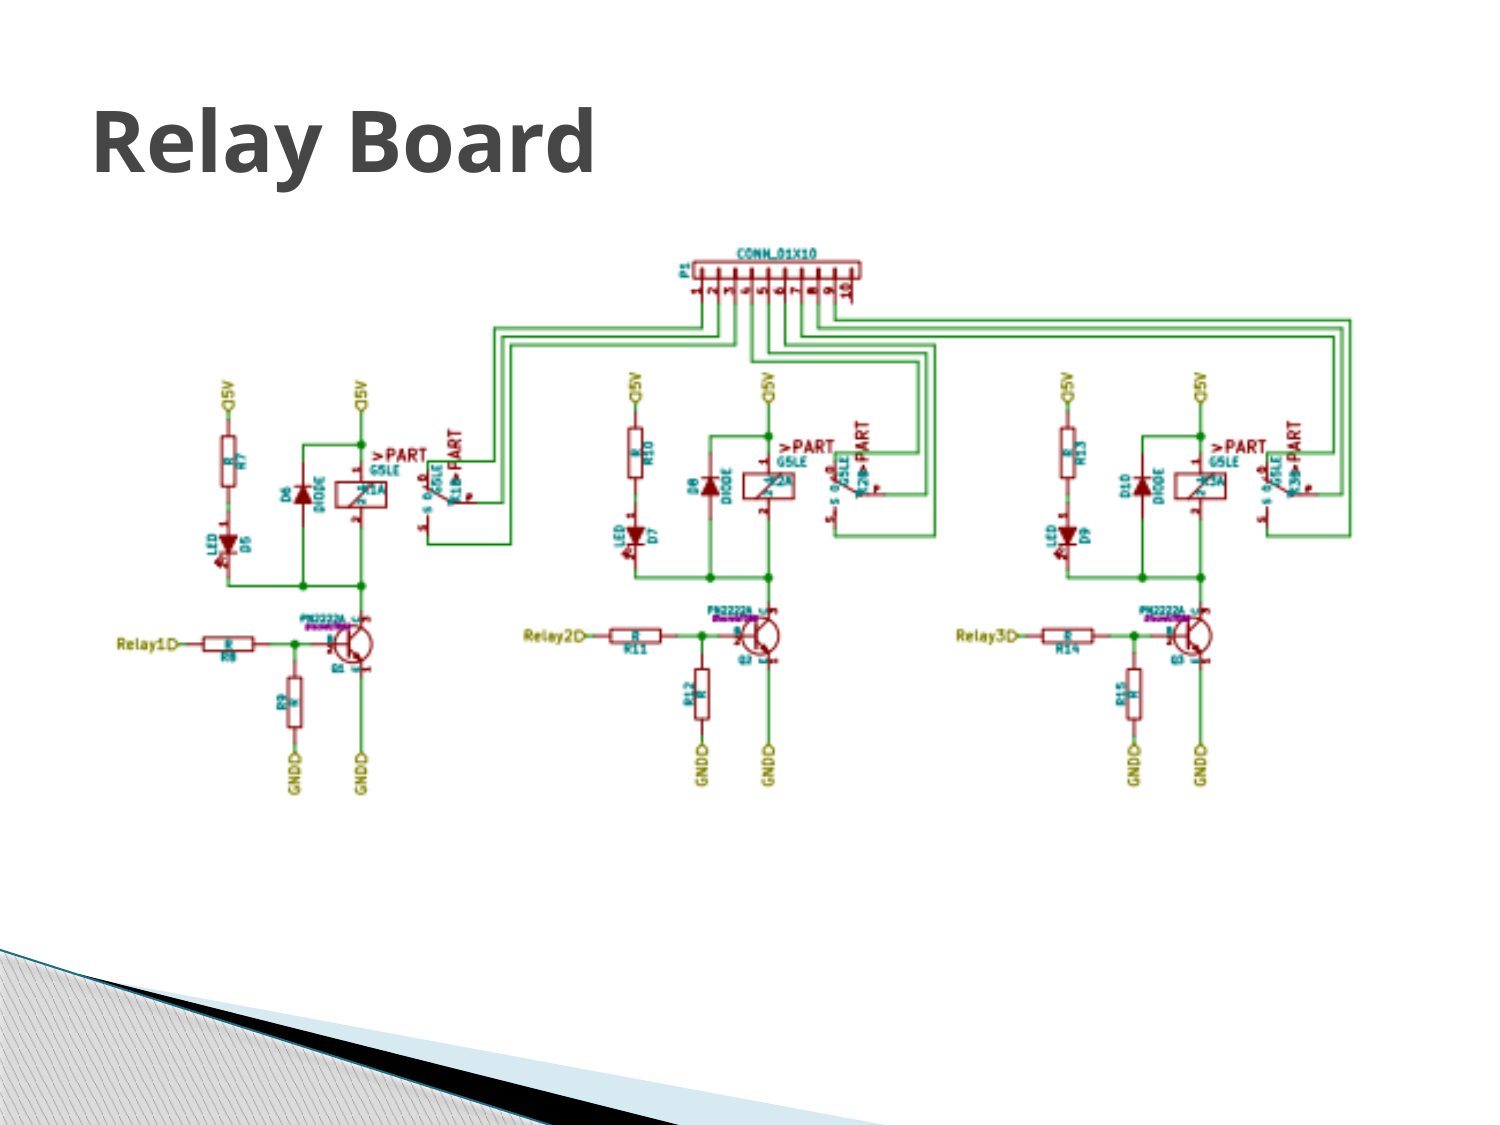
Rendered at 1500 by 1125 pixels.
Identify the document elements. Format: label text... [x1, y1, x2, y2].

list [56, 223, 1444, 902]
title Relay Board [75, 45, 1425, 223]
